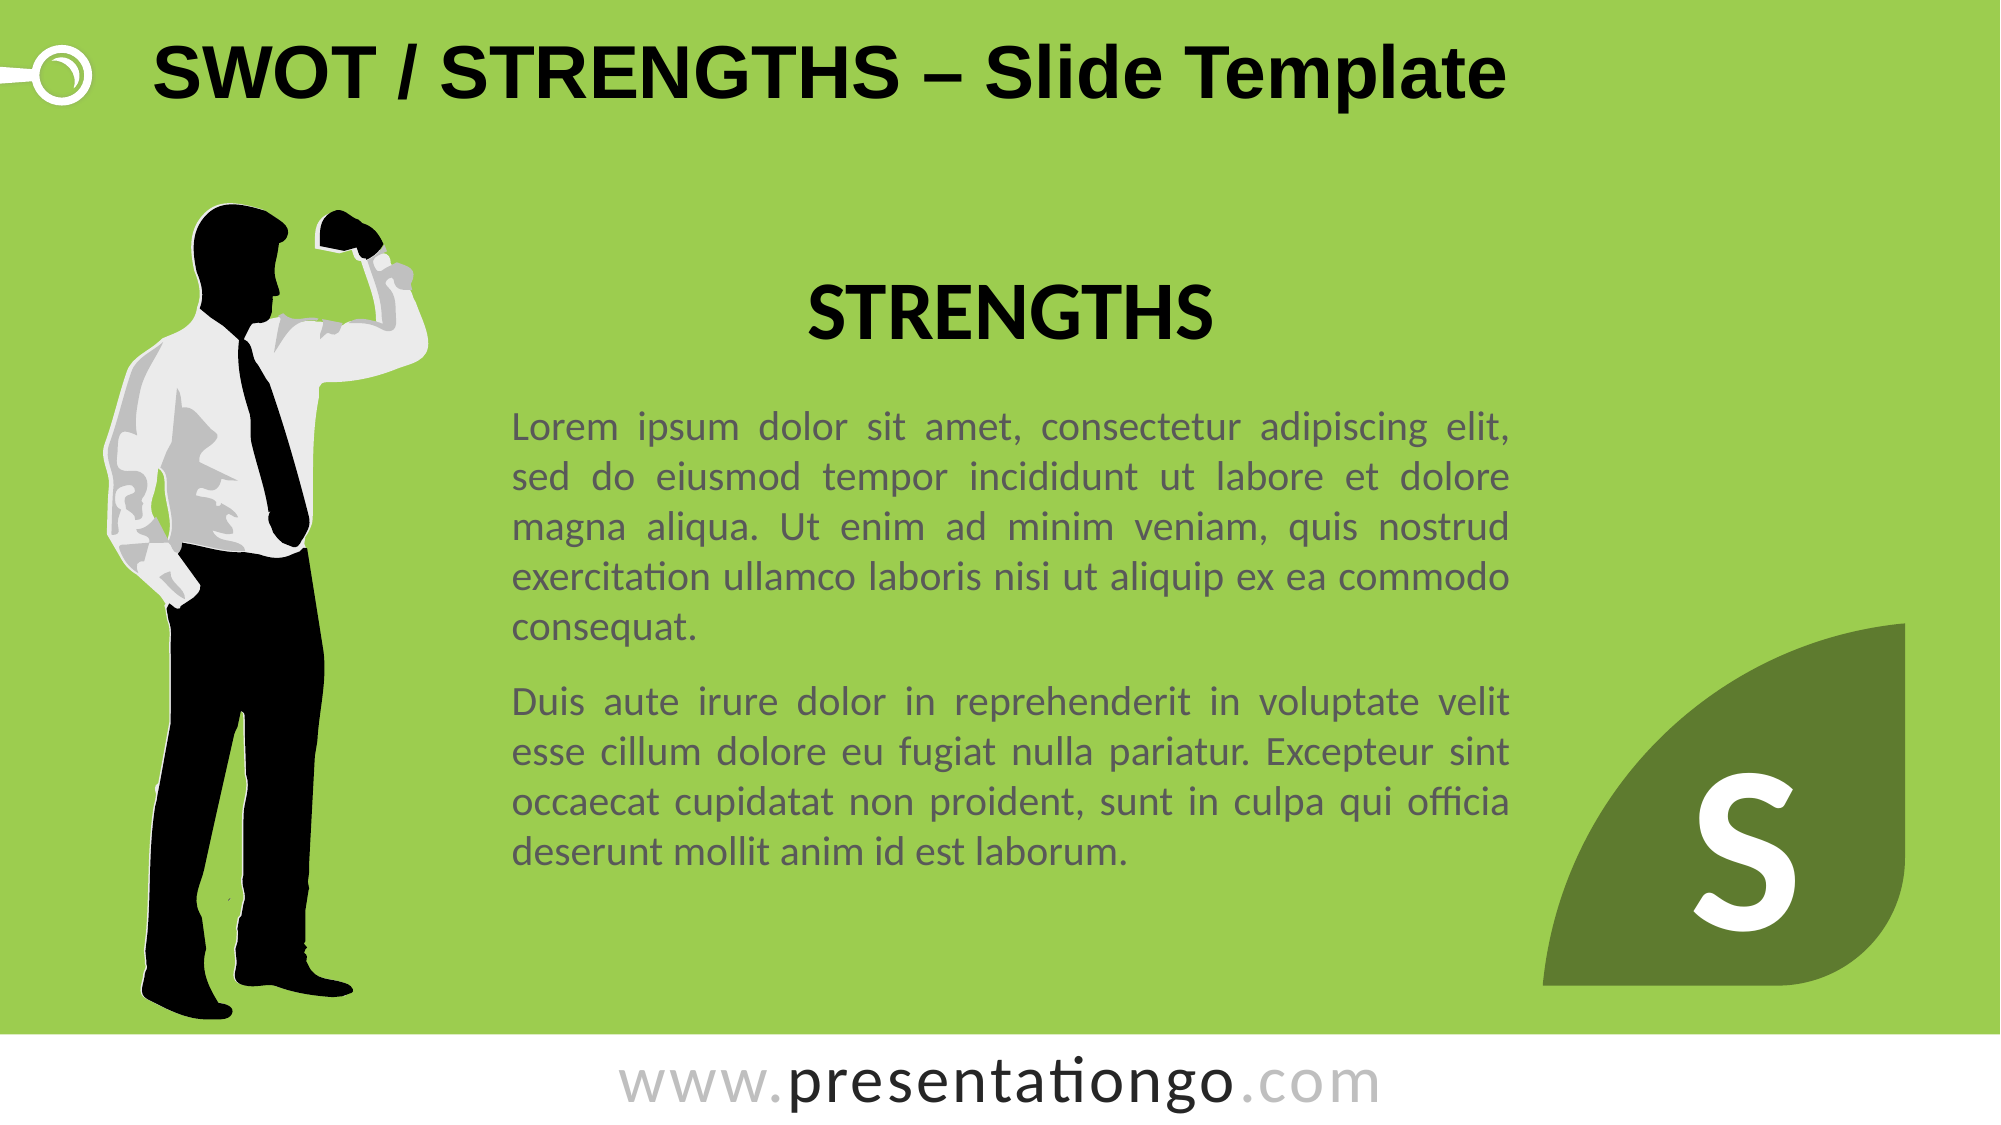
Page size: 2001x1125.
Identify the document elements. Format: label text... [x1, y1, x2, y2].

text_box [429, 218, 1906, 986]
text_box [511, 246, 1511, 887]
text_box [103, 203, 429, 1020]
title SWOT / Strengths – Slide Template [137, 26, 1863, 148]
